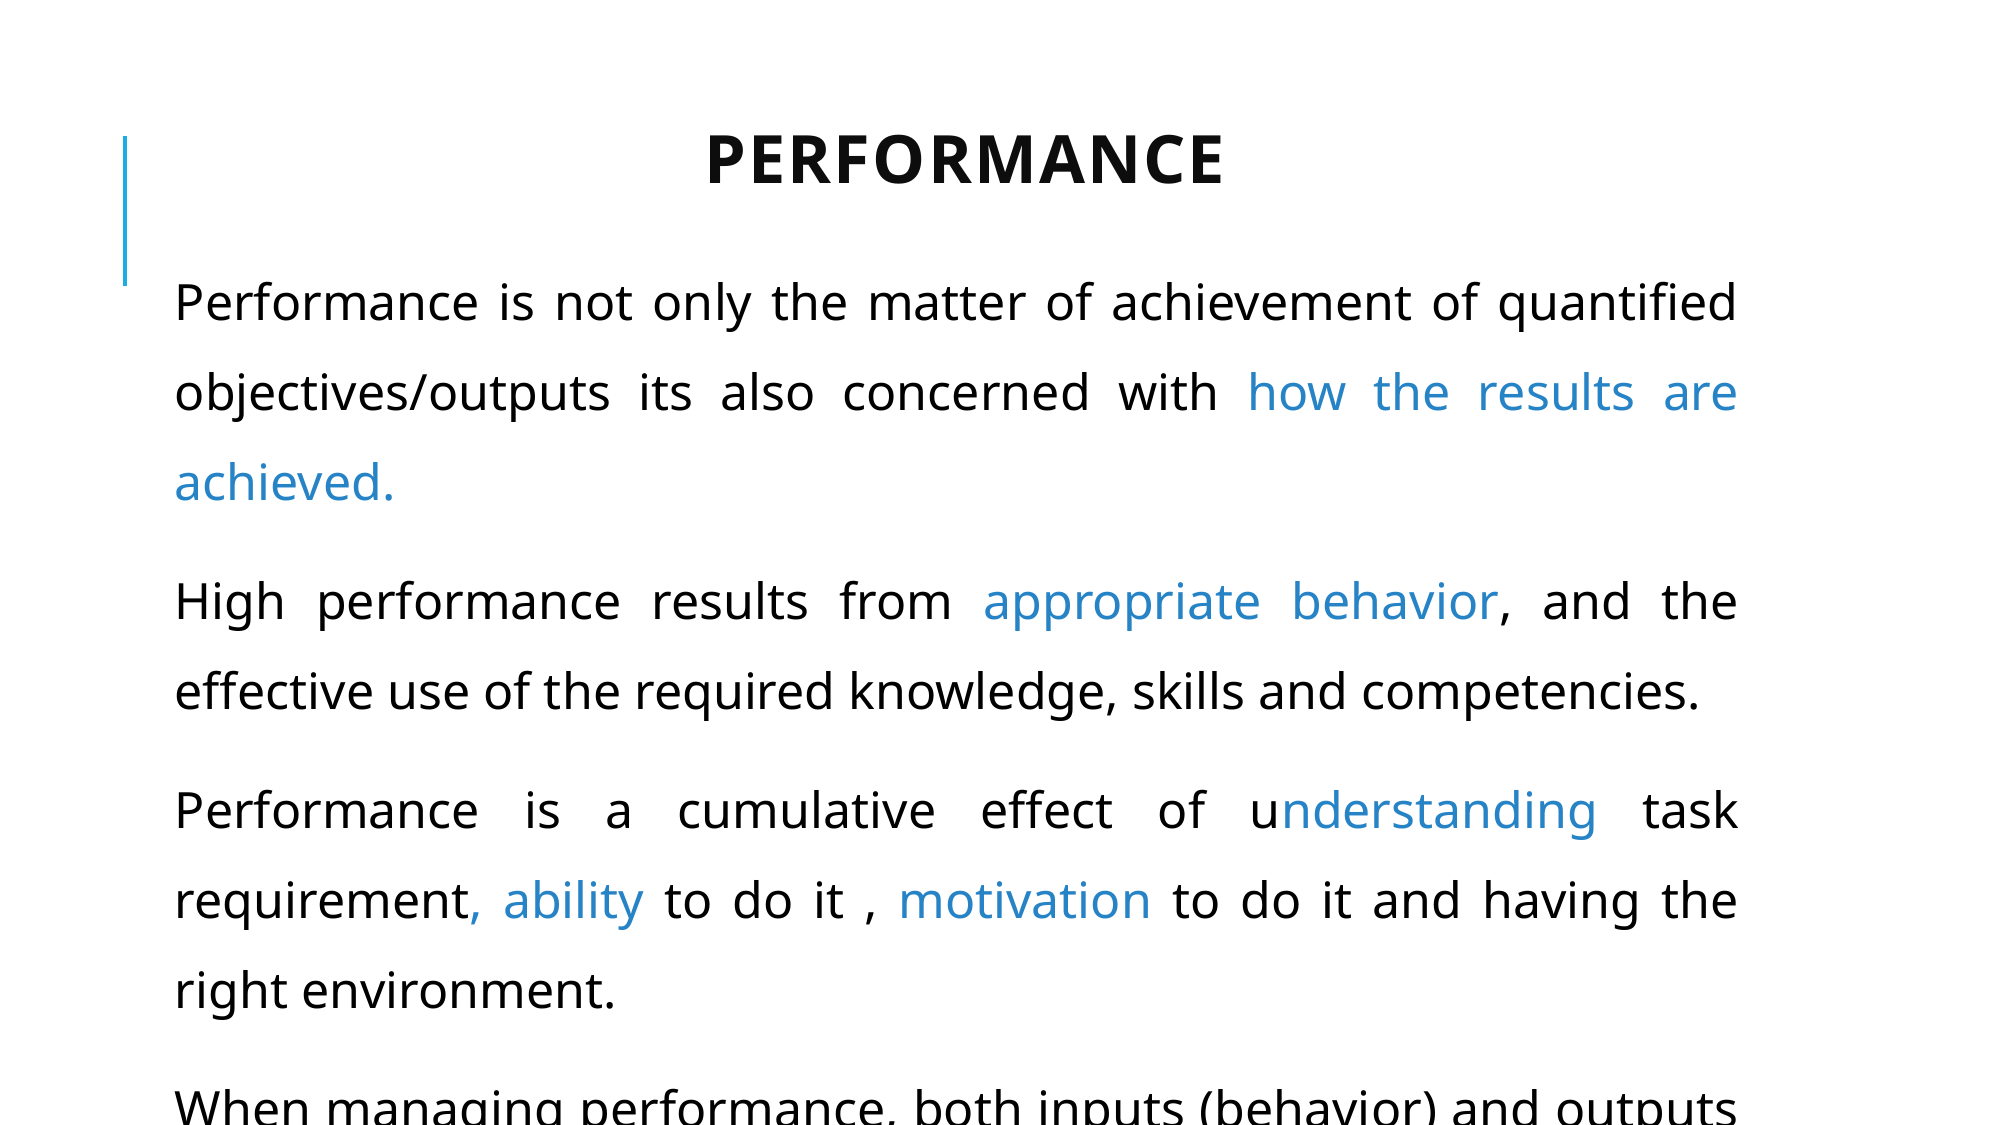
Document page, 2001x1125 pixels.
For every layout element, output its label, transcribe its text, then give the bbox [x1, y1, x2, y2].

list Performance is not only the matter of achievement of quantified objectives/outputs its also concerned with how the results are achieved. High performance results from appropriate behavior, and the effective use of the required knowledge, skills and competencies. Performance is a cumulative effect of understanding task requirement, ability to do it , motivation to do it and having the right environment. When managing performance, both inputs (behavior) and outputs (results) need to be considered. [152, 232, 1747, 893]
title Performance [168, 96, 1763, 233]
